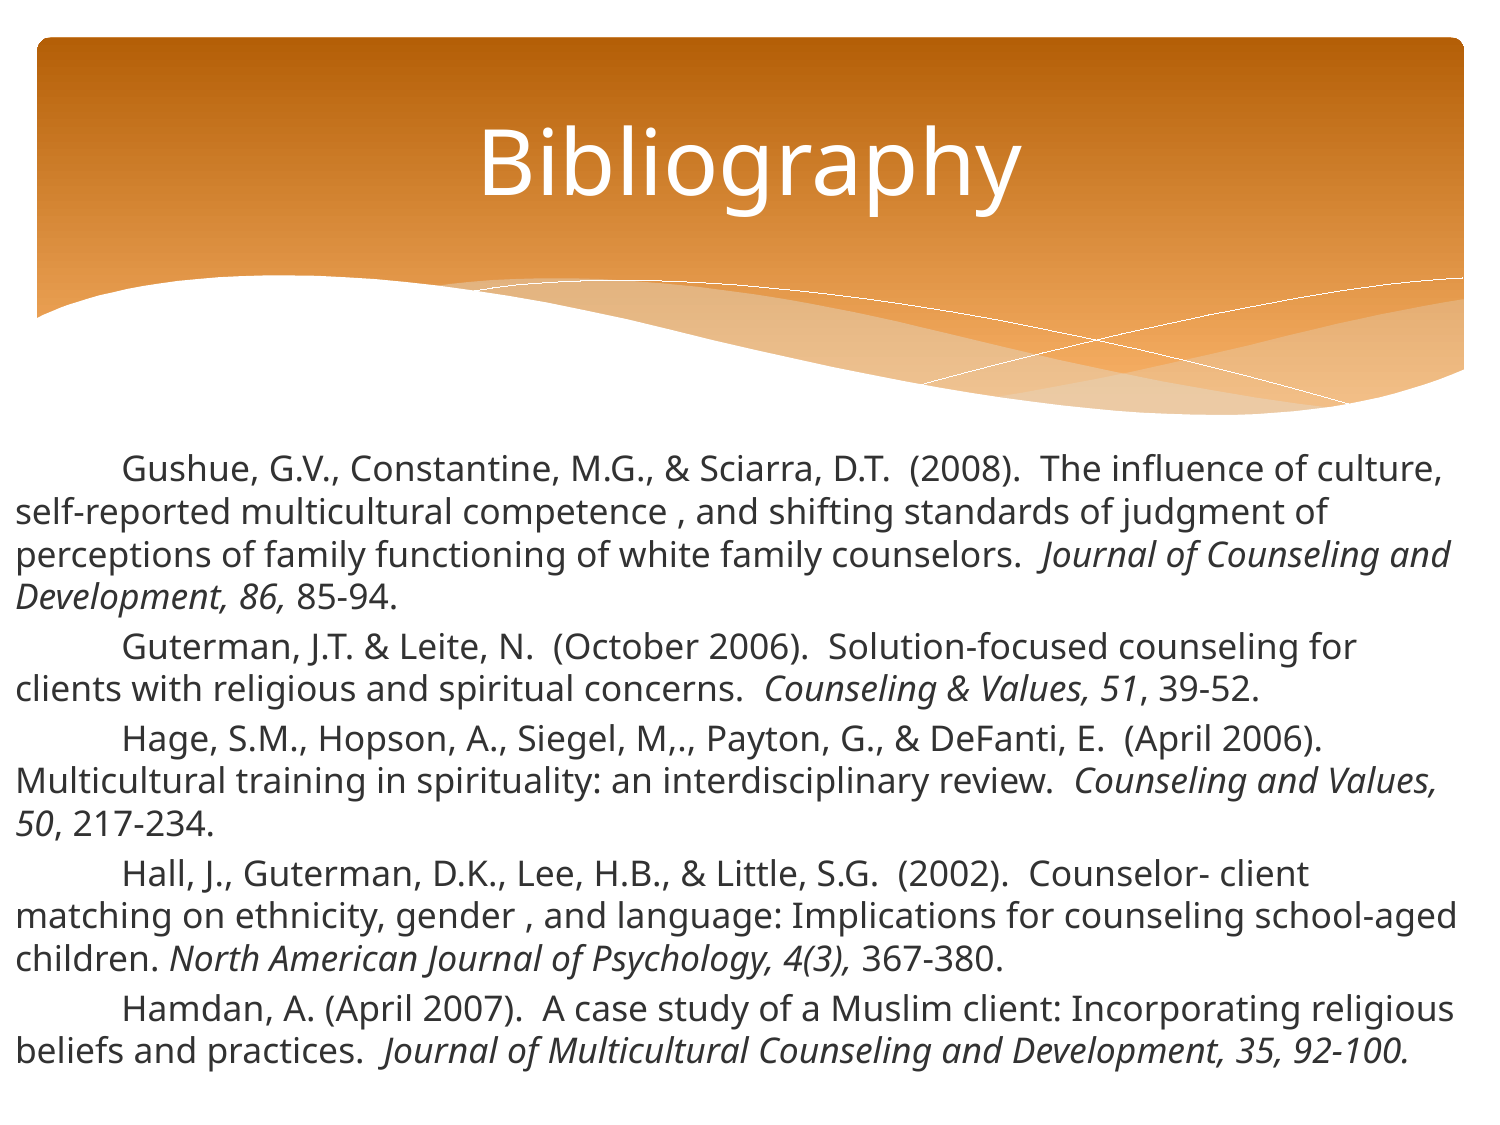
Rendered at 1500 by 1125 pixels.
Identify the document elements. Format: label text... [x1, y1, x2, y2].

title Bibliography [75, 55, 1425, 261]
list Gushue, G.V., Constantine, M.G., & Sciarra, D.T. (2008). The influence of culture, self-reported multicultural competence , and shifting standards of judgment of perceptions of family functioning of white family counselors. Journal of Counseling and Development, 86, 85-94. Guterman, J.T. & Leite, N. (October 2006). Solution-focused counseling for clients with religious and spiritual concerns. Counseling & Values, 51, 39-52. Hage, S.M., Hopson, A., Siegel, M,., Payton, G., & DeFanti, E. (April 2006). Multicultural training in spirituality: an interdisciplinary review. Counseling and Values, 50, 217-234. Hall, J., Guterman, D.K., Lee, H.B., & Little, S.G. (2002). Counselor- client matching on ethnicity, gender , and language: Implications for counseling school-aged children. North American Journal of Psychology, 4(3), 367-380. Hamdan, A. (April 2007). A case study of a Muslim client: Incorporating religious beliefs and practices. Journal of Multicultural Counseling and Development, 35, 92-100. [0, 438, 1475, 1125]
